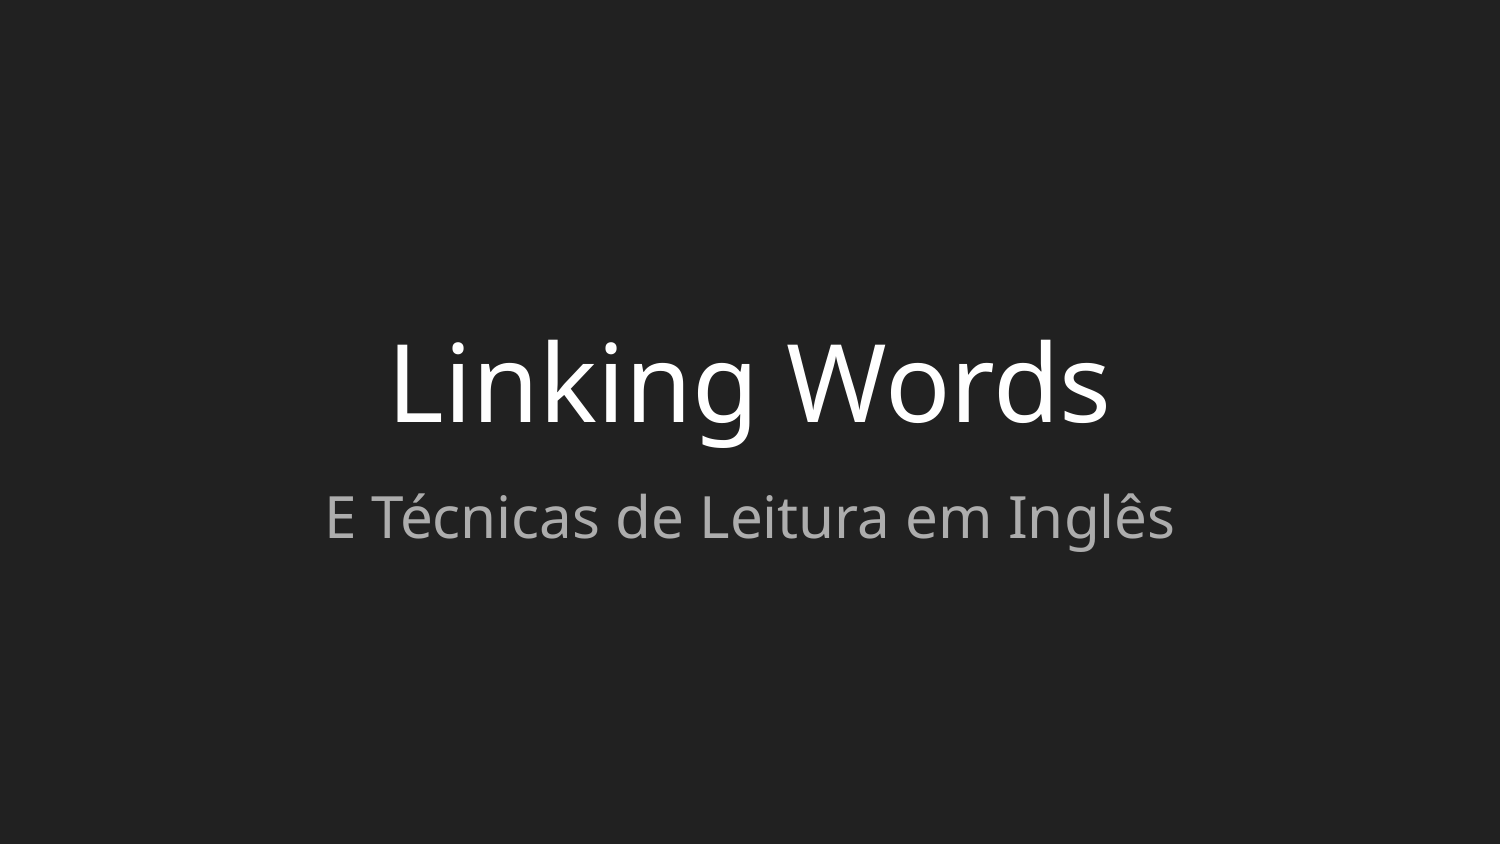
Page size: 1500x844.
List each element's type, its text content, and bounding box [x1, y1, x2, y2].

title Linking Words [51, 122, 1449, 459]
subtitle E Técnicas de Leitura em Inglês [51, 464, 1449, 595]
